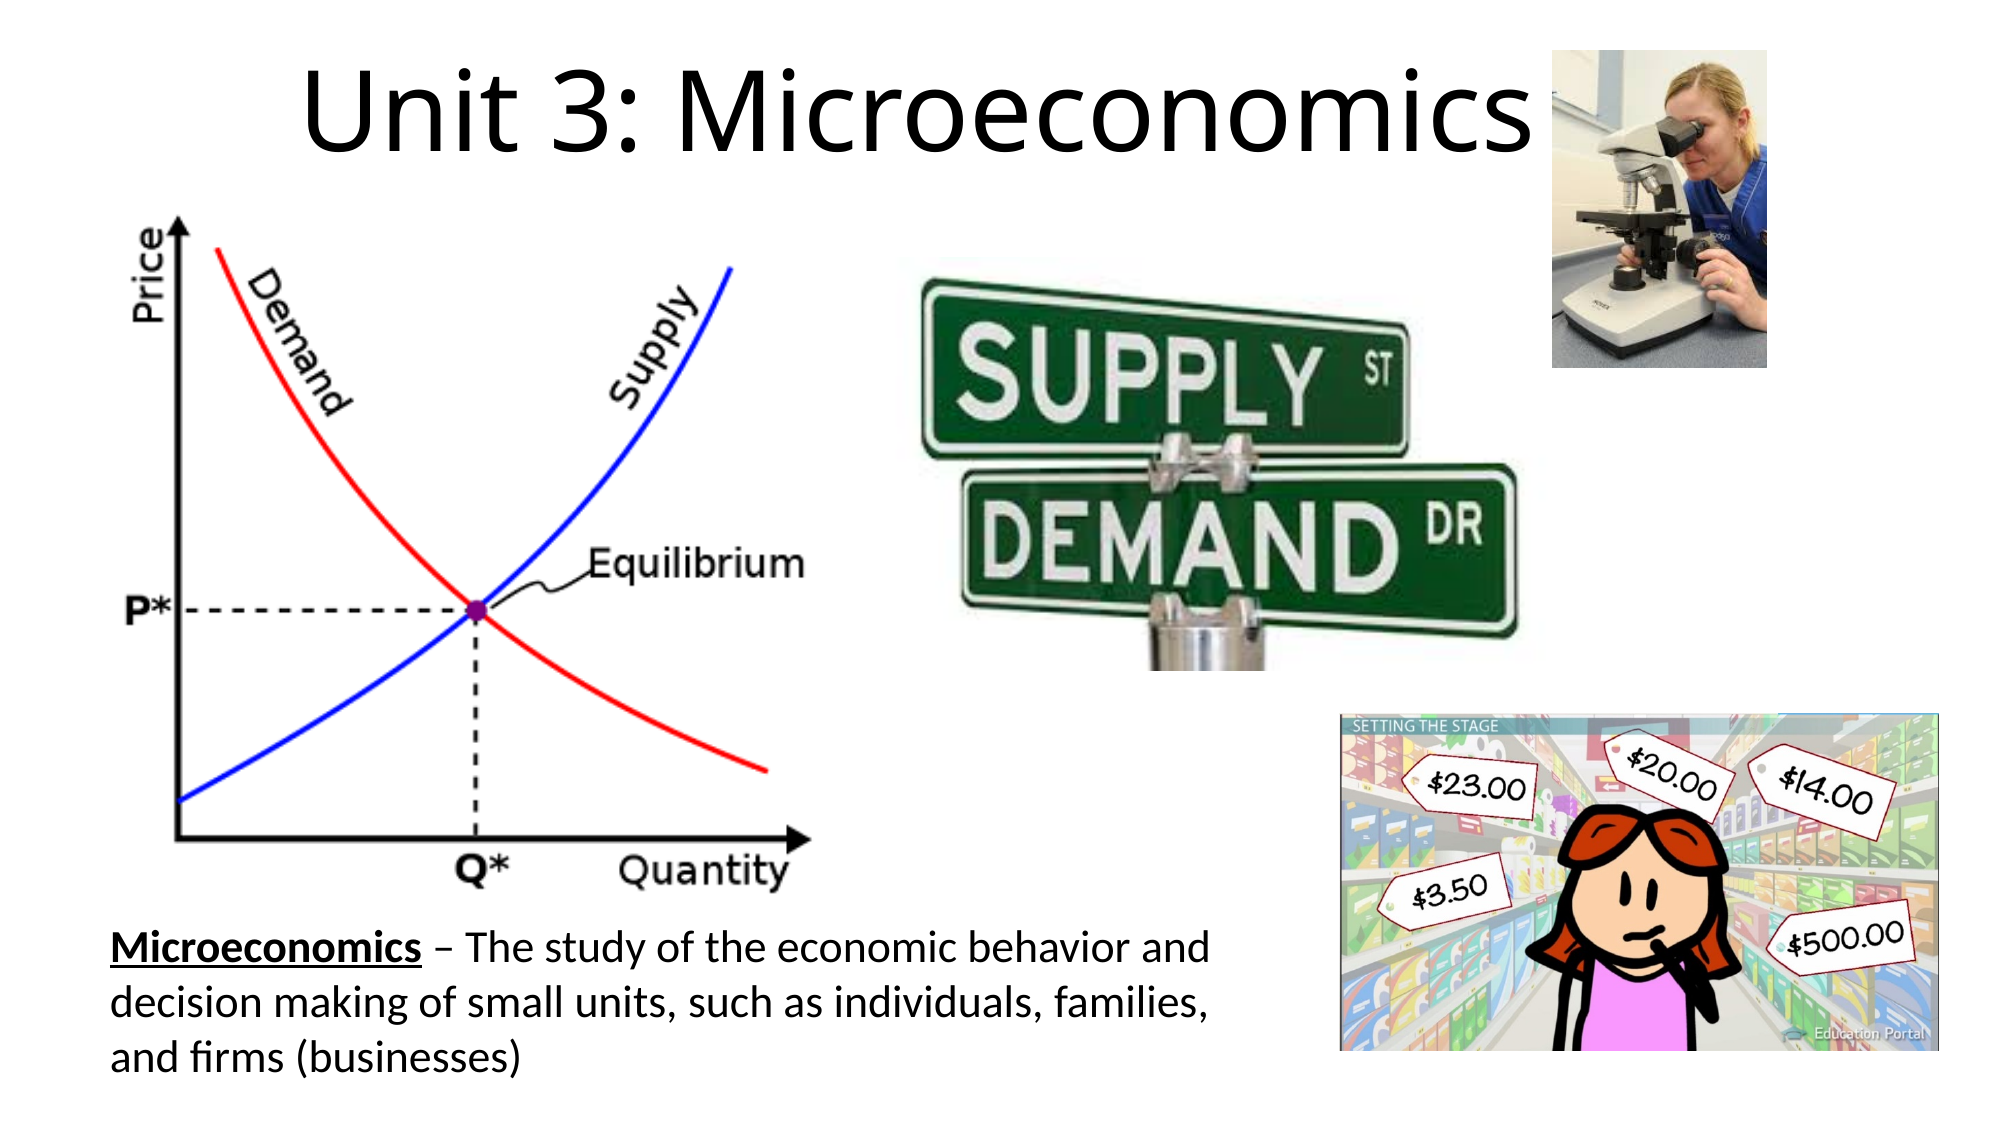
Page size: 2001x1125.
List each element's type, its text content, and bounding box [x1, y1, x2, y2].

picture [1339, 713, 1939, 1051]
text_box Microeconomics – The study of the economic behavior and decision making of small units, such as individuals, families, and firms (businesses) [95, 909, 1272, 1089]
picture [117, 209, 818, 910]
title Unit 3: Microeconomics [137, 6, 1863, 224]
picture [859, 50, 1767, 671]
